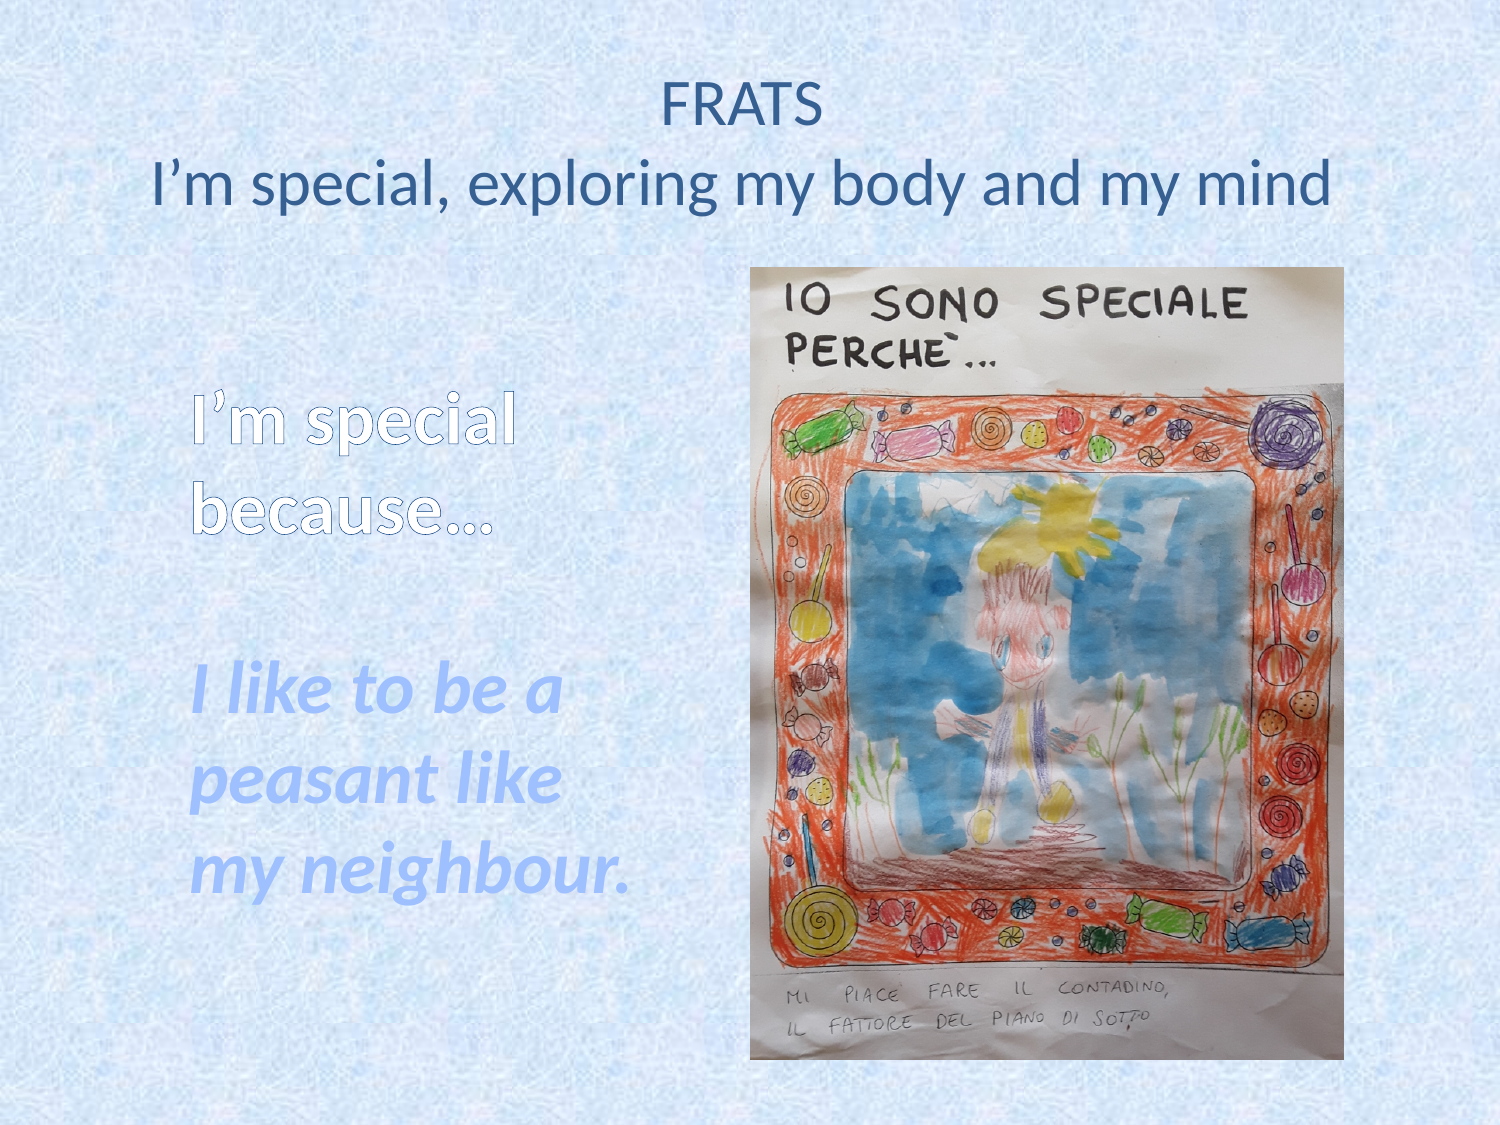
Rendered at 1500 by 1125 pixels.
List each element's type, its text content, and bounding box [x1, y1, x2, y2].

picture [0, 0, 1500, 1125]
title FRATS I’m special, exploring my body and my mind [75, 45, 1425, 233]
text_box I’m special because… I like to be a peasant like my neighbour. [174, 361, 683, 917]
